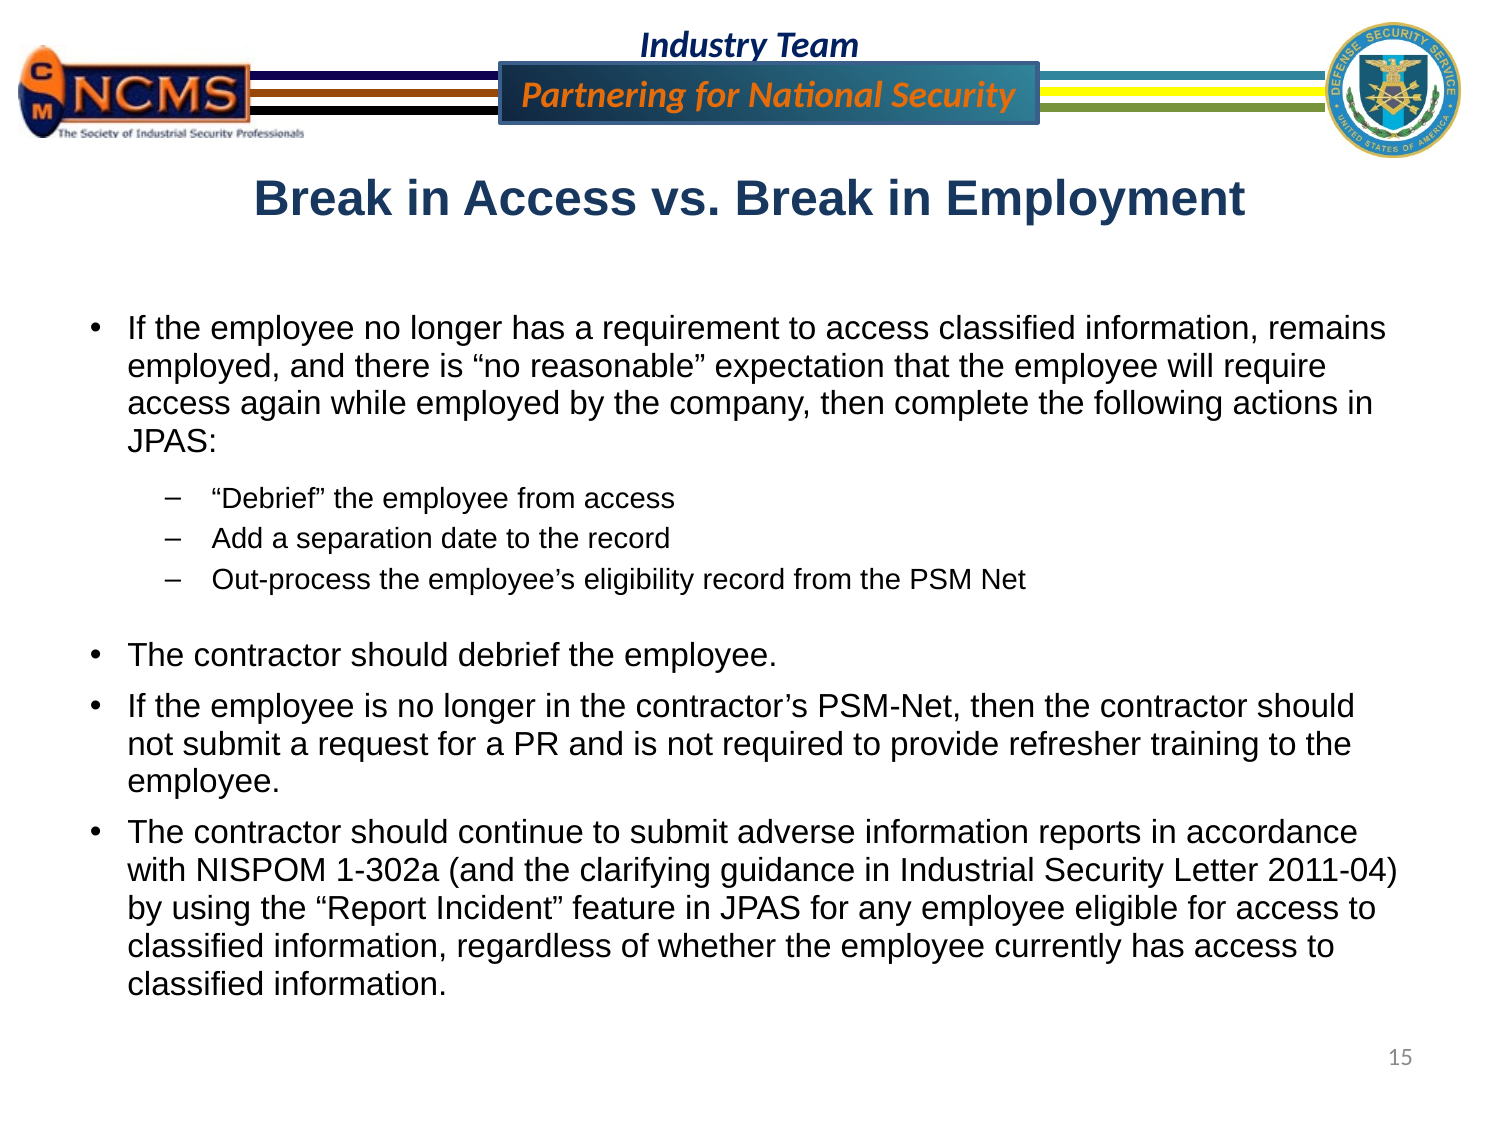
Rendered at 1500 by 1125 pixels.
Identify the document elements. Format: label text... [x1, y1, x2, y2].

list Break in Access vs. Break in Employment If the employee no longer has a requirement to access classified information, remains employed, and there is “no reasonable” expectation that the employee will require access again while employed by the company, then complete the following actions in JPAS: “Debrief” the employee from access Add a separation date to the record Out-process the employee’s eligibility record from the PSM Net The contractor should debrief the employee. If the employee is no longer in the contractor’s PSM-Net, then the contractor should not submit a request for a PR and is not required to provide refresher training to the employee. The contractor should continue to submit adverse information reports in accordance with NISPOM 1-302a (and the clarifying guidance in Industrial Security Letter 2011-04) by using the “Report Incident” feature in JPAS for any employee eligible for access to classified information, regardless of whether the employee currently has access to classified information. [75, 162, 1425, 1075]
picture [1325, 22, 1461, 158]
picture [18, 45, 316, 138]
